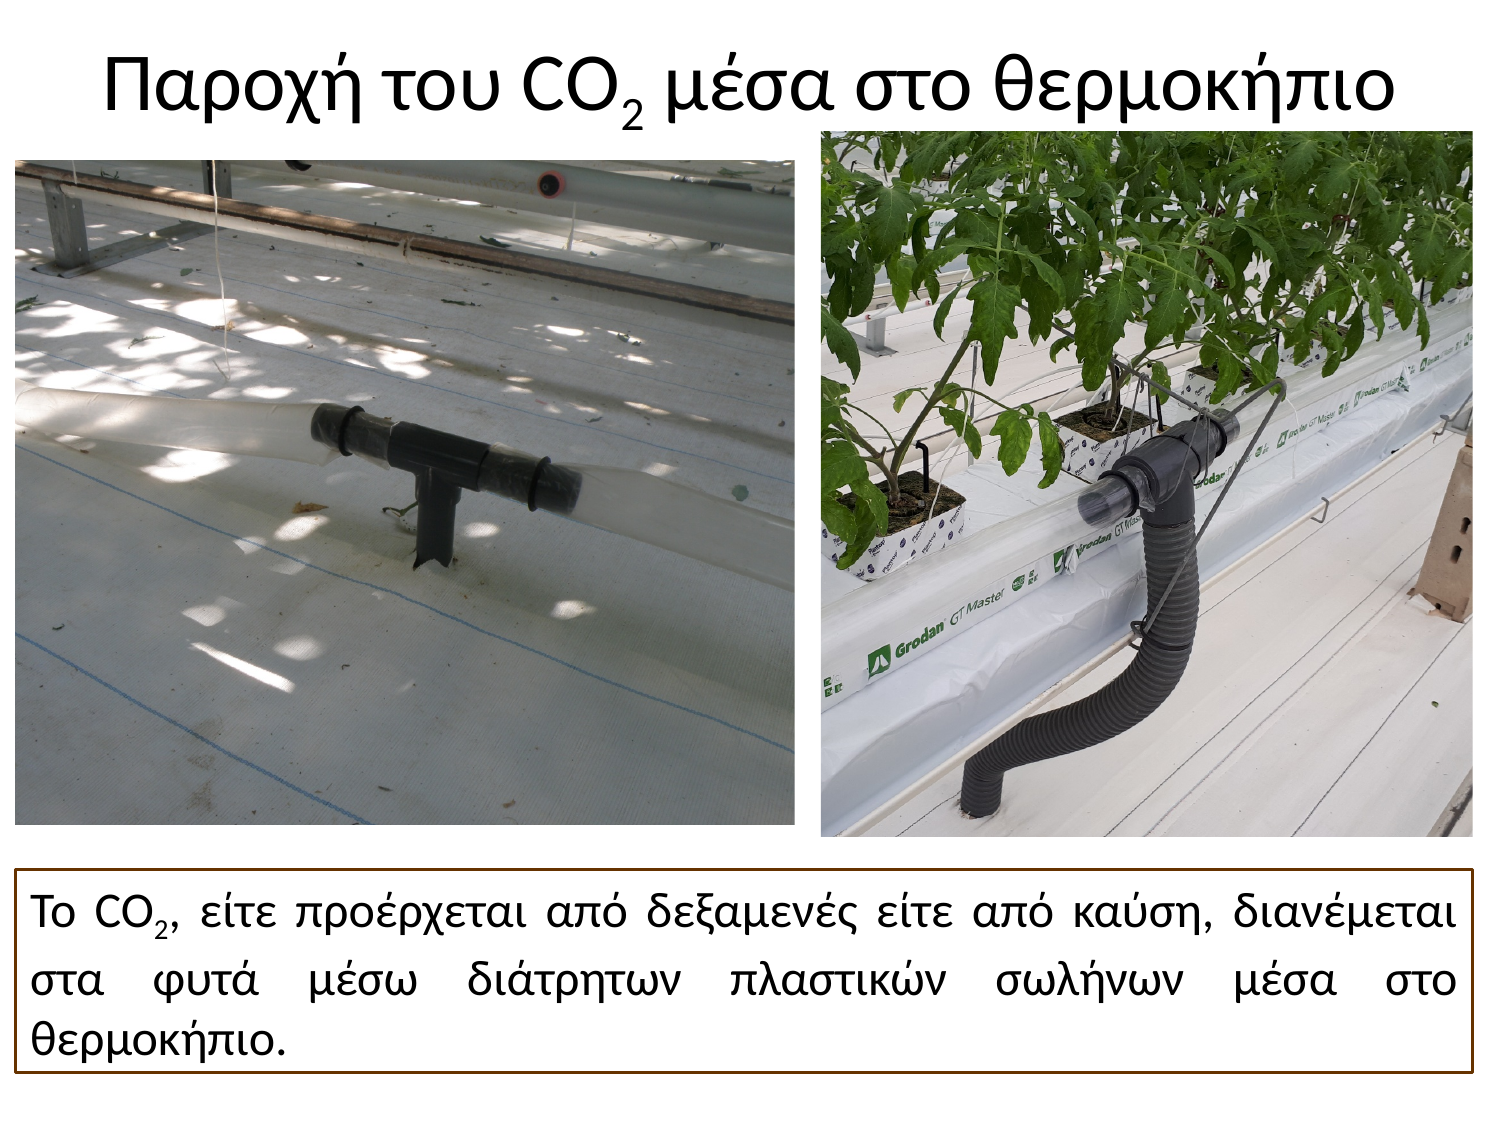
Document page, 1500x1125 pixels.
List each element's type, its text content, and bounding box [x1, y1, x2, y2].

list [14, 159, 795, 825]
picture [820, 131, 1473, 838]
title Παροχή του CO2 μέσα στο θερμοκήπιο [75, 19, 1425, 149]
text_box Το CO2, είτε προέρχεται από δεξαμενές είτε από καύση, διανέμεται στα φυτά μέσω διάτρητων πλαστικών σωλήνων μέσα στο θερμοκήπιο. [15, 869, 1473, 1073]
